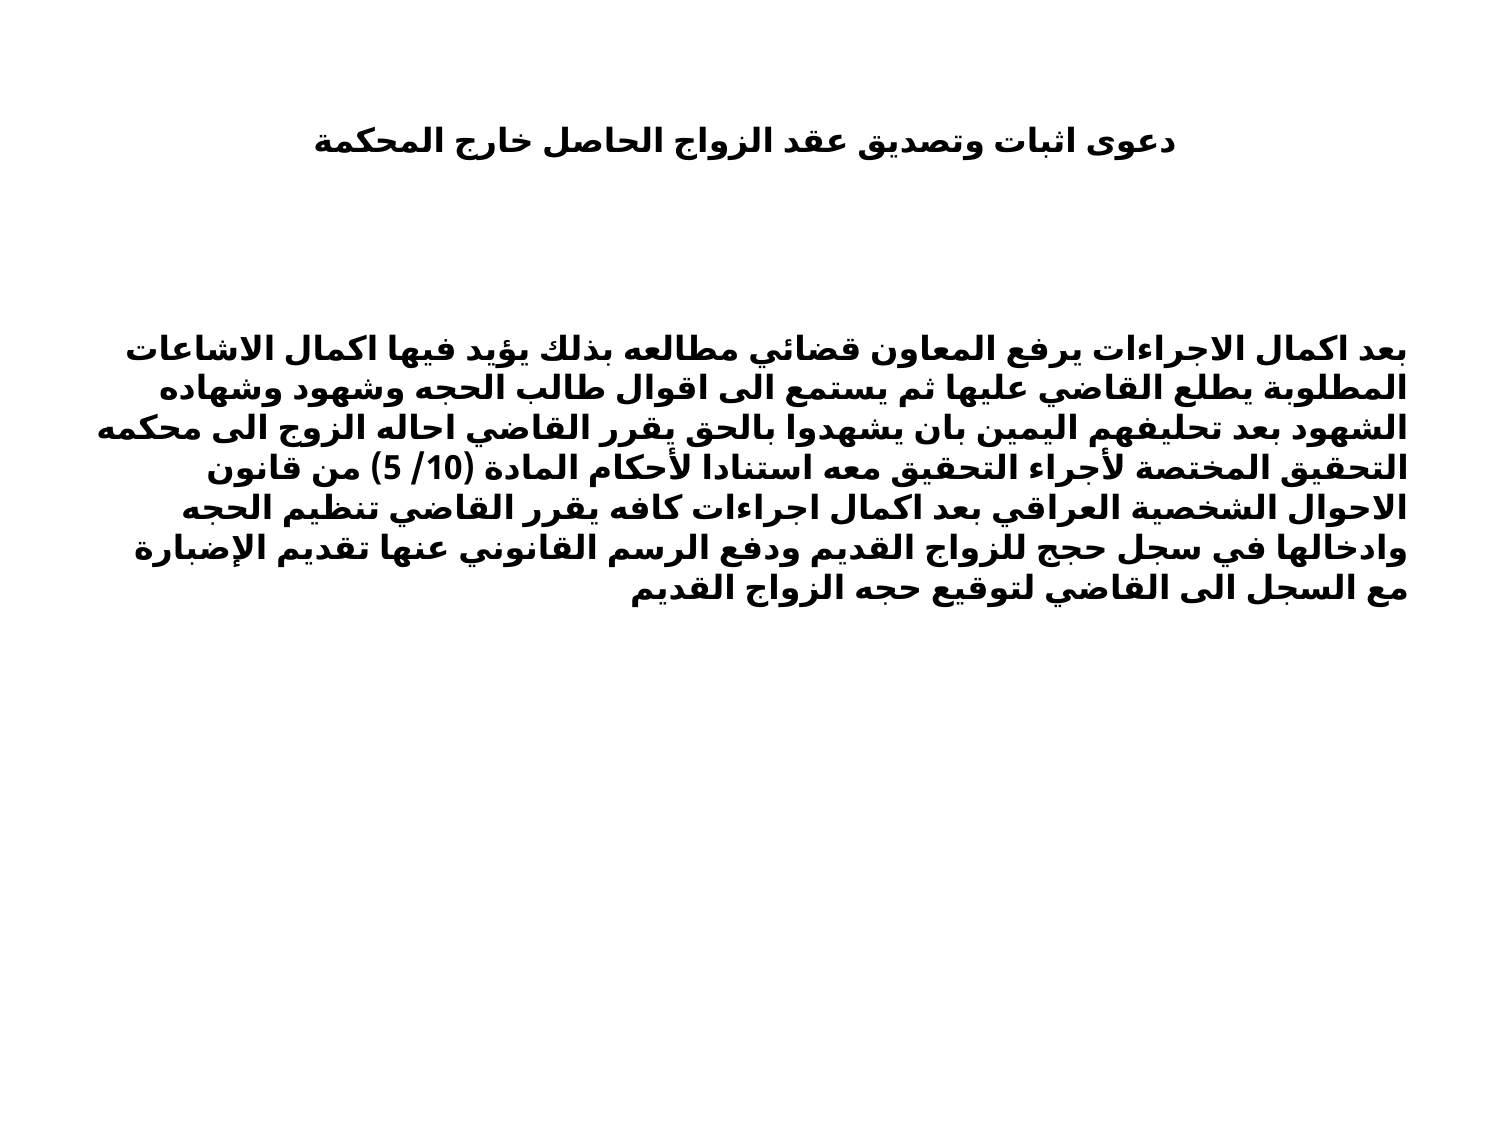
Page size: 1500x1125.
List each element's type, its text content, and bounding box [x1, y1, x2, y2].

list بعد اكمال الاجراءات يرفع المعاون قضائي مطالعه بذلك يؤيد فيها اكمال الاشاعات المطلوبة يطلع القاضي عليها ثم يستمع الى اقوال طالب الحجه وشهود وشهاده الشهود بعد تحليفهم اليمين بان يشهدوا بالحق يقرر القاضي احاله الزوج الى محكمه التحقيق المختصة لأجراء التحقيق معه استنادا لأحكام المادة (10/ 5) من قانون الاحوال الشخصية العراقي بعد اكمال اجراءات كافه يقرر القاضي تنظيم الحجه وادخالها في سجل حجج للزواج القديم ودفع الرسم القانوني عنها تقديم الإضبارة مع السجل الى القاضي لتوقيع حجه الزواج القديم [75, 262, 1425, 1005]
title دعوى اثبات وتصديق عقد الزواج الحاصل خارج المحكمة [75, 45, 1425, 233]
